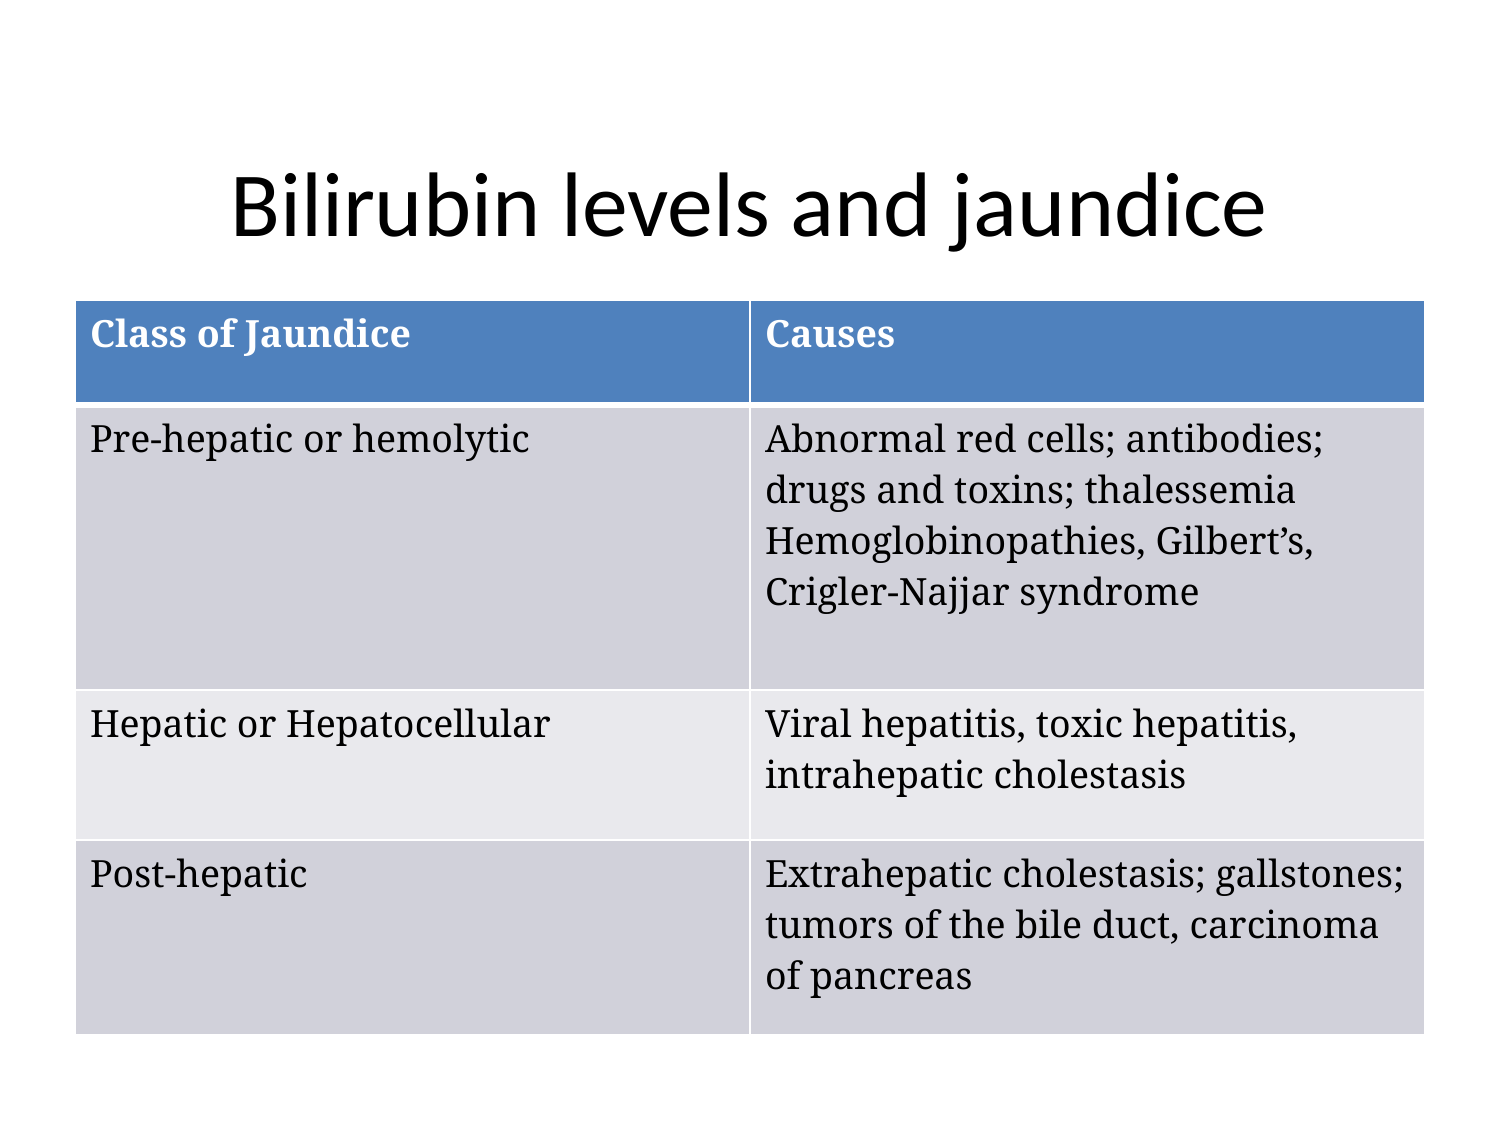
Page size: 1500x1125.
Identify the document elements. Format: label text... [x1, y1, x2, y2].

table_header Class of Jaundice [76, 301, 749, 402]
table_cell Pre-hepatic or hemolytic [76, 408, 749, 689]
title Bilirubin levels and jaundice [75, 112, 1425, 288]
table_cell Viral hepatitis, toxic hepatitis, intrahepatic cholestasis [751, 691, 1424, 839]
table_cell Abnormal red cells; antibodies; drugs and toxins; thalessemia Hemoglobinopathies, Gilbert’s, Crigler-Najjar syndrome [751, 408, 1424, 689]
table_header Causes [751, 301, 1424, 402]
table_cell Post-hepatic [76, 841, 749, 1034]
table_cell Extrahepatic cholestasis; gallstones; tumors of the bile duct, carcinoma of pancreas [751, 841, 1424, 1034]
table_cell Hepatic or Hepatocellular [76, 691, 749, 839]
